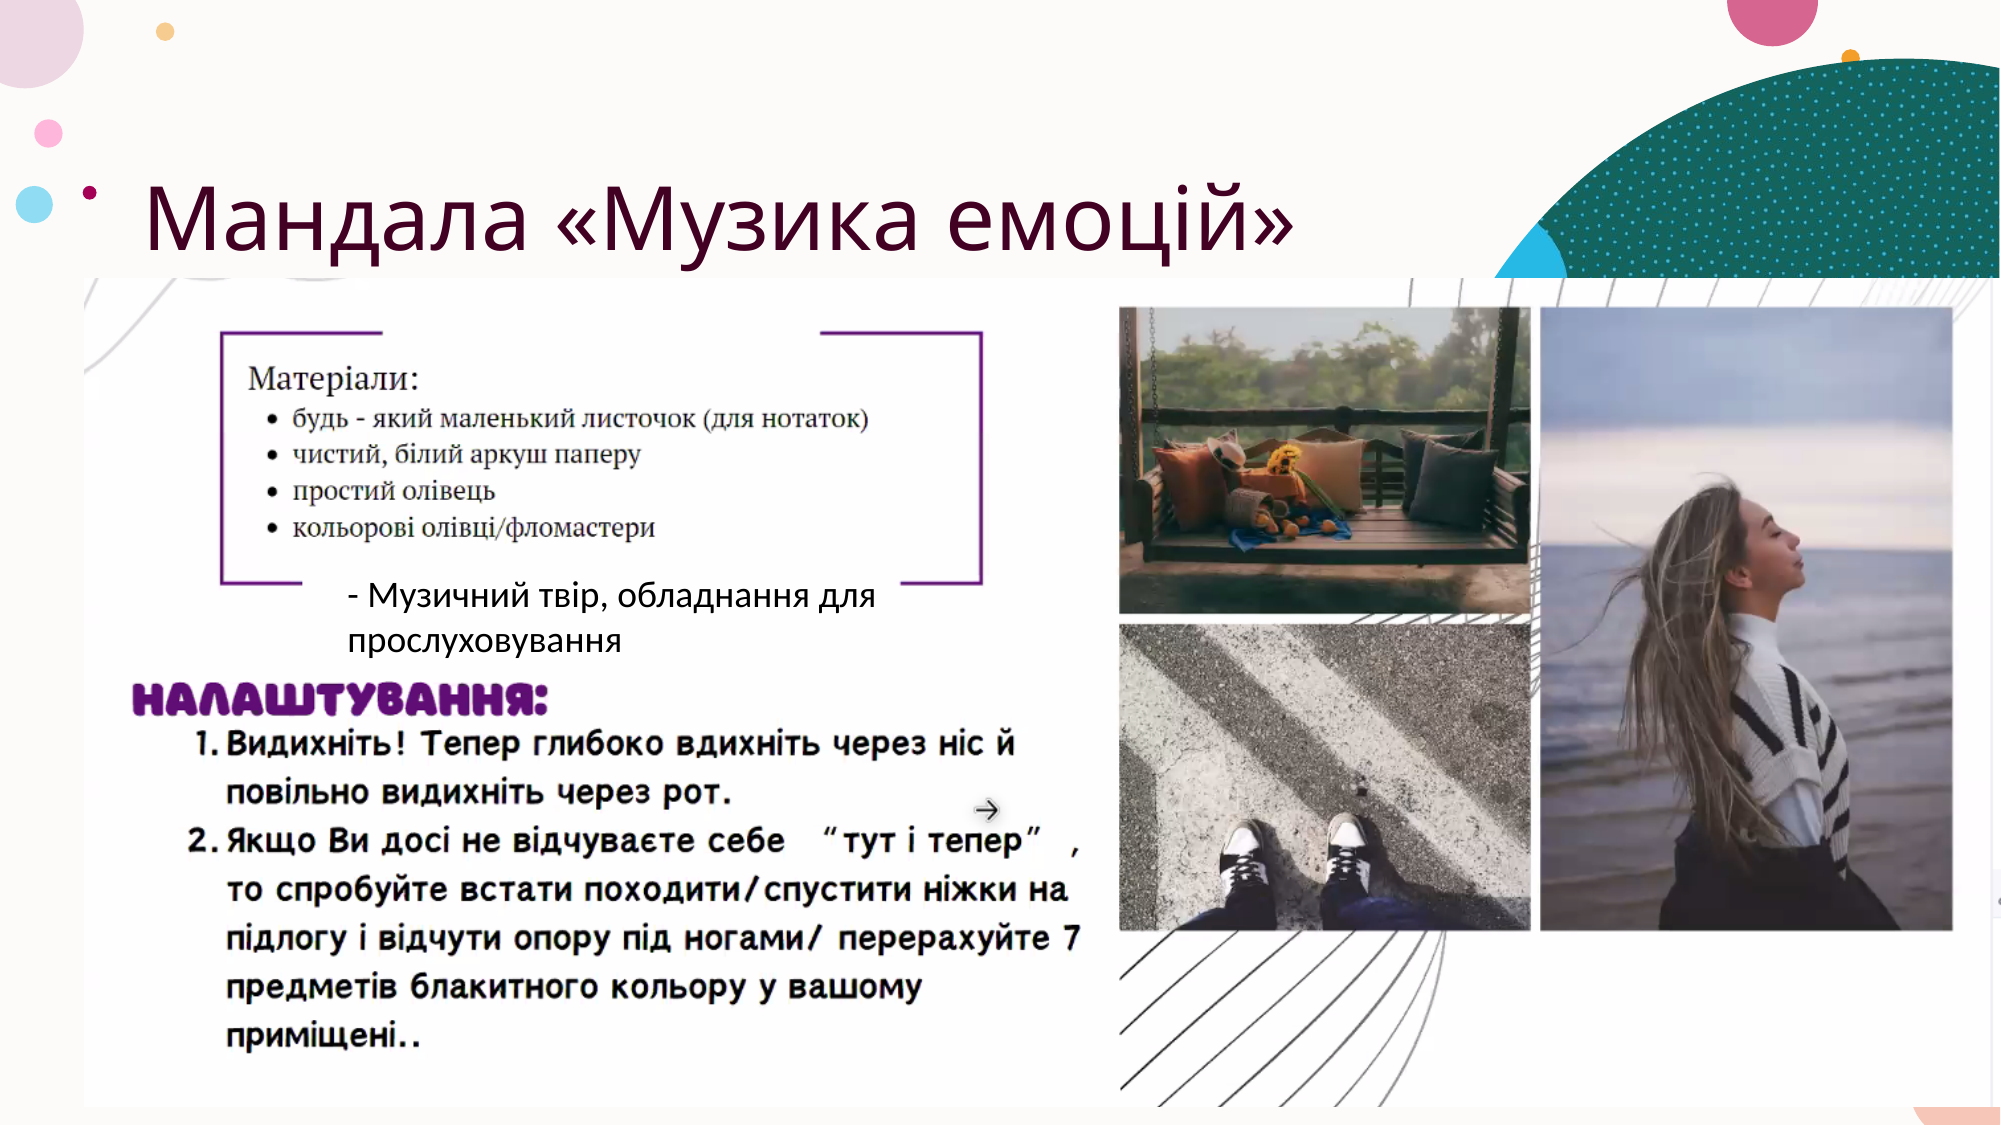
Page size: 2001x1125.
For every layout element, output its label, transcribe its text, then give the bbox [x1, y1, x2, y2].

picture [1412, 58, 2001, 1107]
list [0, 278, 2000, 1107]
title Мандала «Музика емоцій» [127, 59, 1412, 278]
